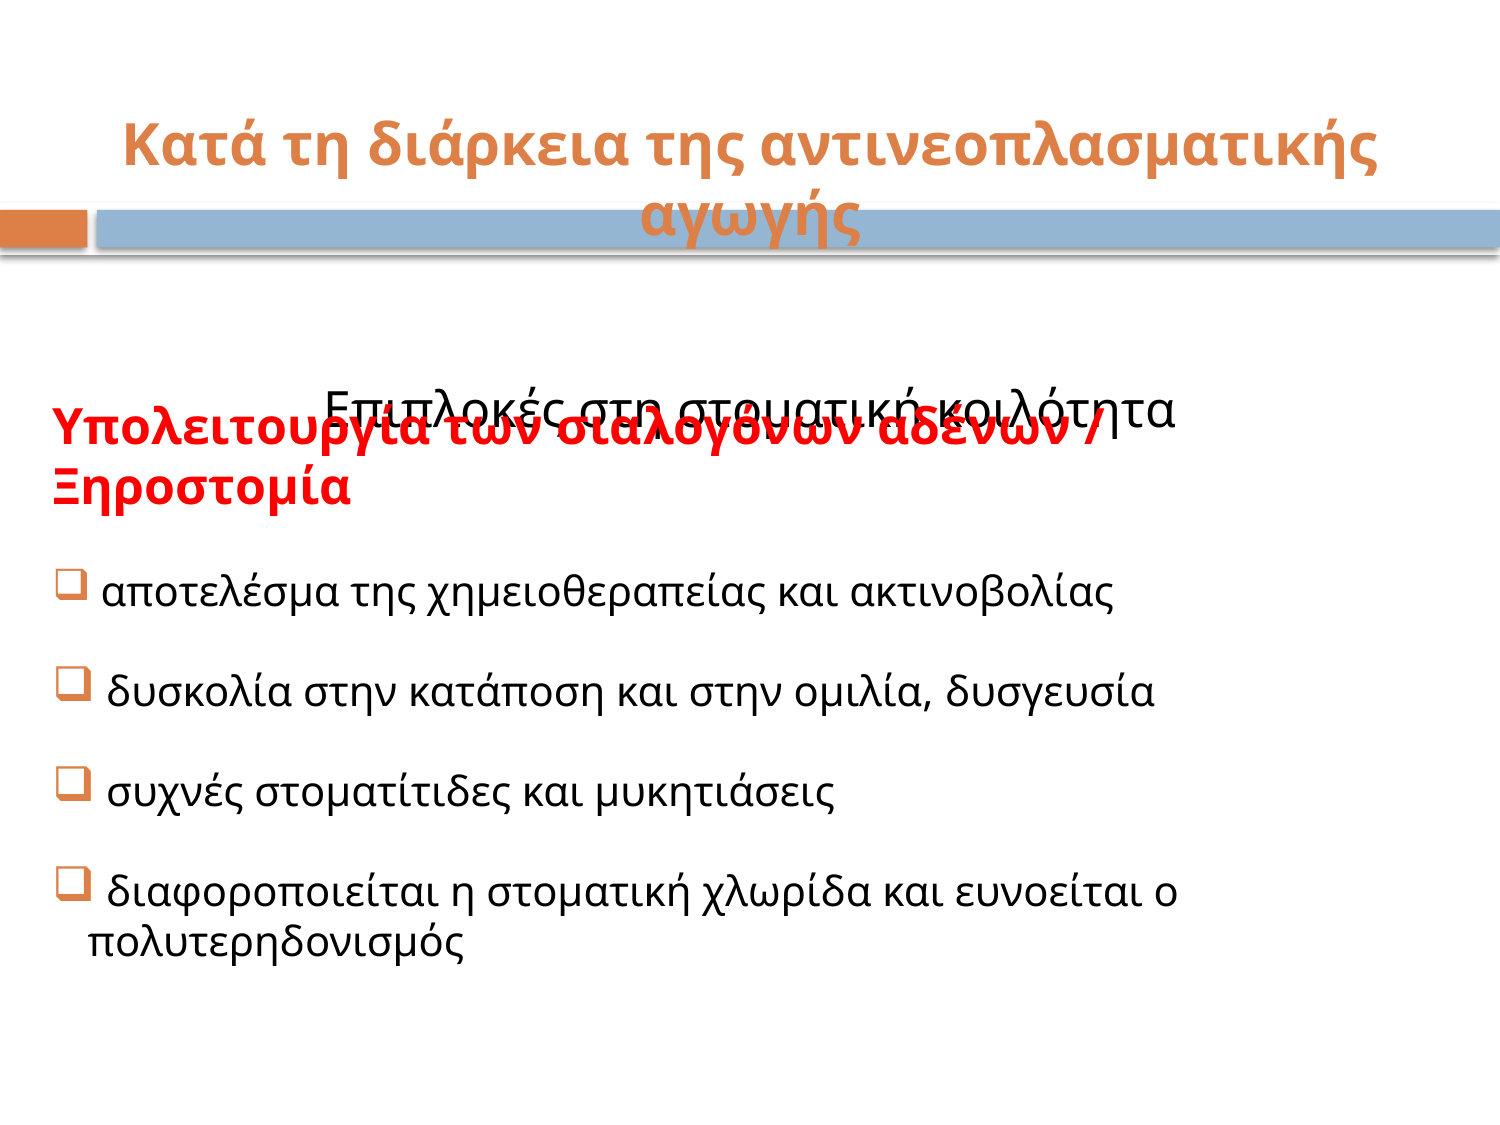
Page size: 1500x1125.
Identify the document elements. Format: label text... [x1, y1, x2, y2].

text_box Κατά τη διάρκεια της αντινεοπλασματικής αγωγής Επιπλοκές στη στοματική κοιλότητα [37, 99, 1463, 445]
text_box Υπολειτουργία των σιαλογόνων αδένων / Ξηροστομία αποτελέσμα της χημειοθεραπείας και ακτινοβολίας δυσκολία στην κατάποση και στην ομιλία, δυσγευσία συχνές στοματίτιδες και μυκητιάσεις διαφοροποιείται η στοματική χλωρίδα και ευνοείται ο πολυτερηδονισμός [37, 387, 1413, 973]
